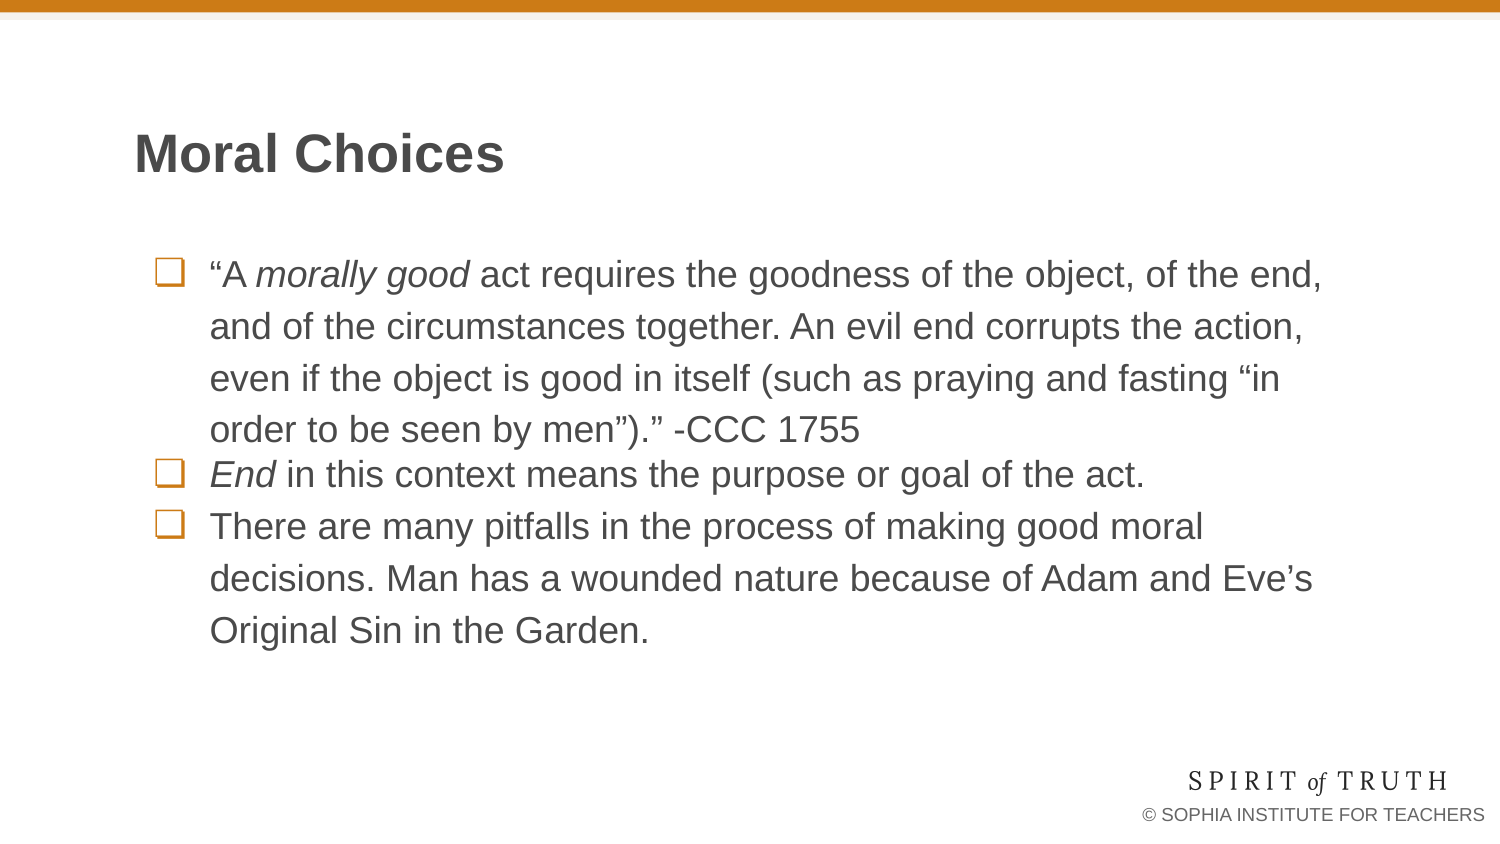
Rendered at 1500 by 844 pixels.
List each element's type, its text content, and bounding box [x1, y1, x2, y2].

title Moral Choices [119, 103, 1381, 192]
picture [1186, 768, 1449, 797]
list “A morally good act requires the goodness of the object, of the end, and of the circumstances together. An evil end corrupts the action, even if the object is good in itself (such as praying and fasting “in order to be seen by men”).” -CCC 1755 End in this context means the purpose or goal of the act. There are many pitfalls in the process of making good moral decisions. Man has a wounded nature because of Adam and Eve’s Original Sin in the Garden. [119, 228, 1381, 755]
